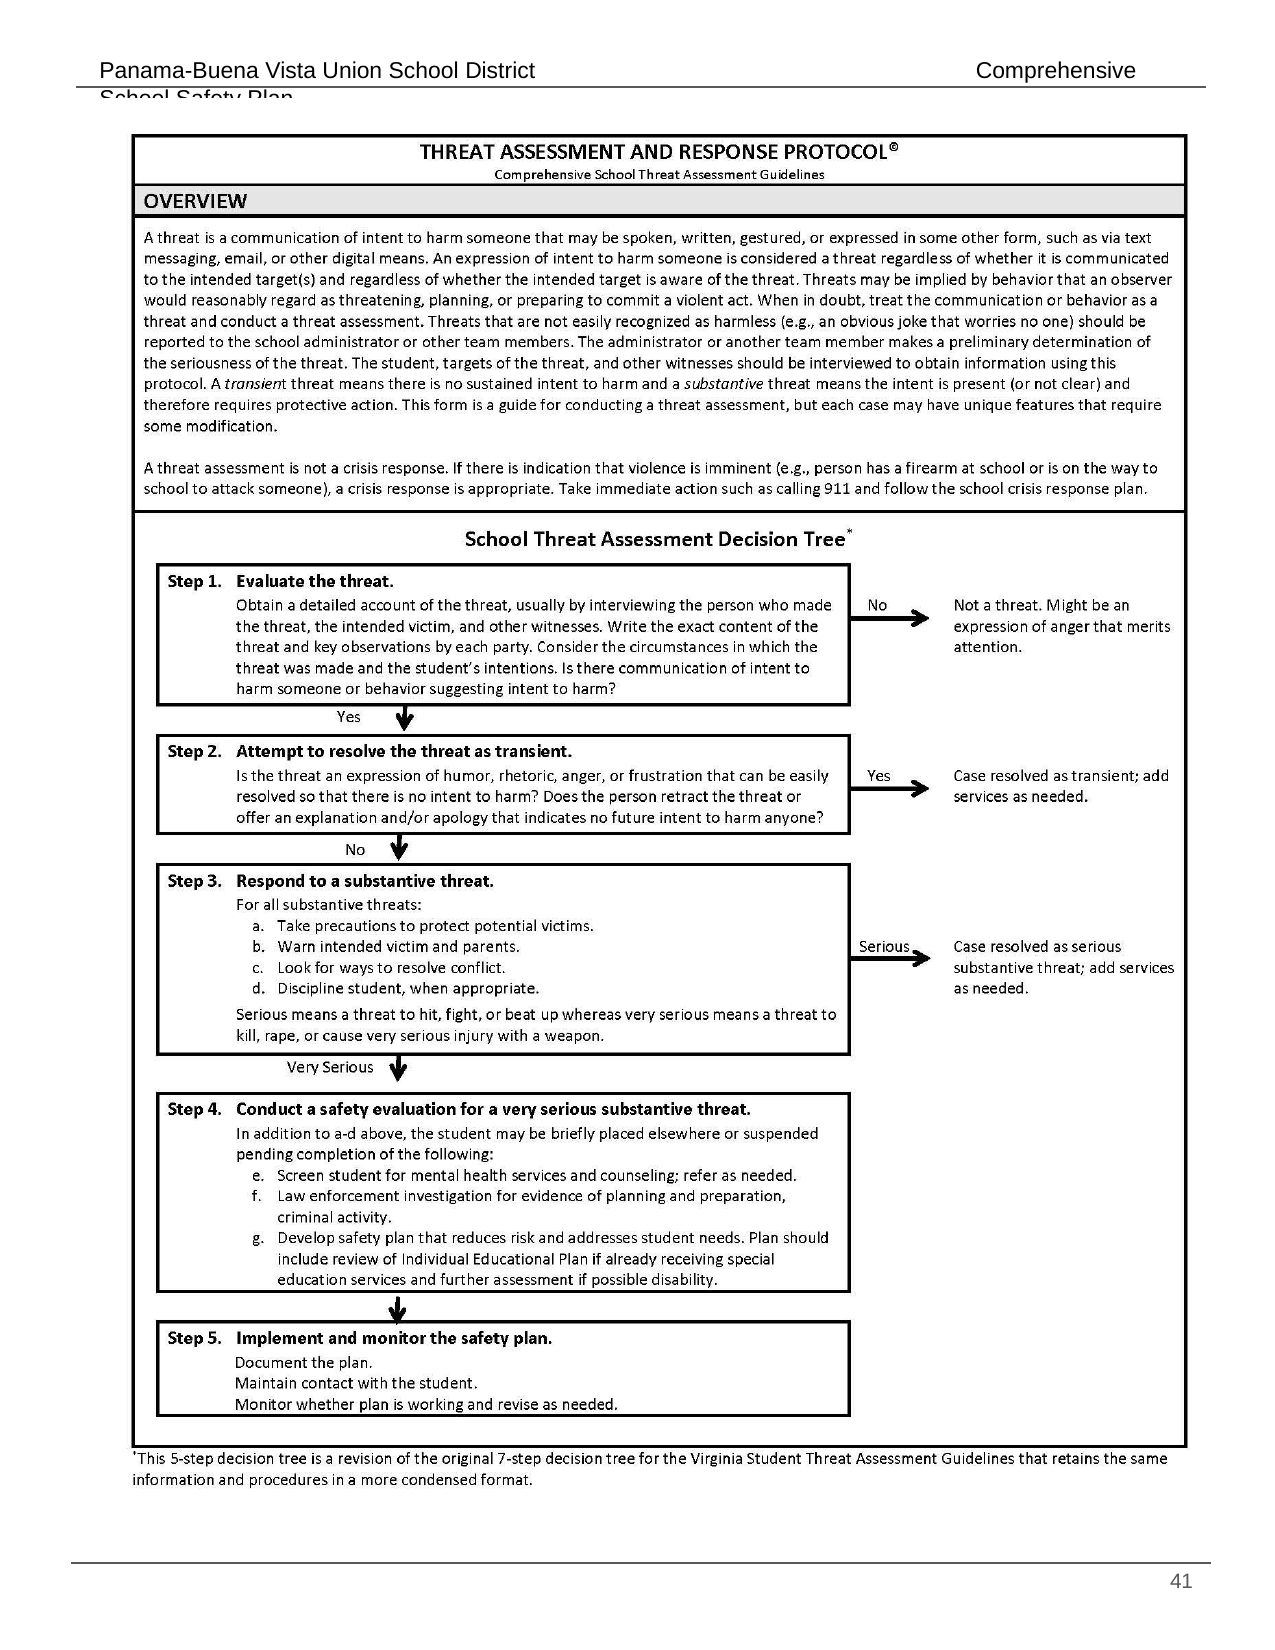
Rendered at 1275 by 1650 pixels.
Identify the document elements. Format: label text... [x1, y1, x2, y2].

picture [55, 98, 1220, 1554]
slide_number ‹#› [1131, 1563, 1208, 1623]
